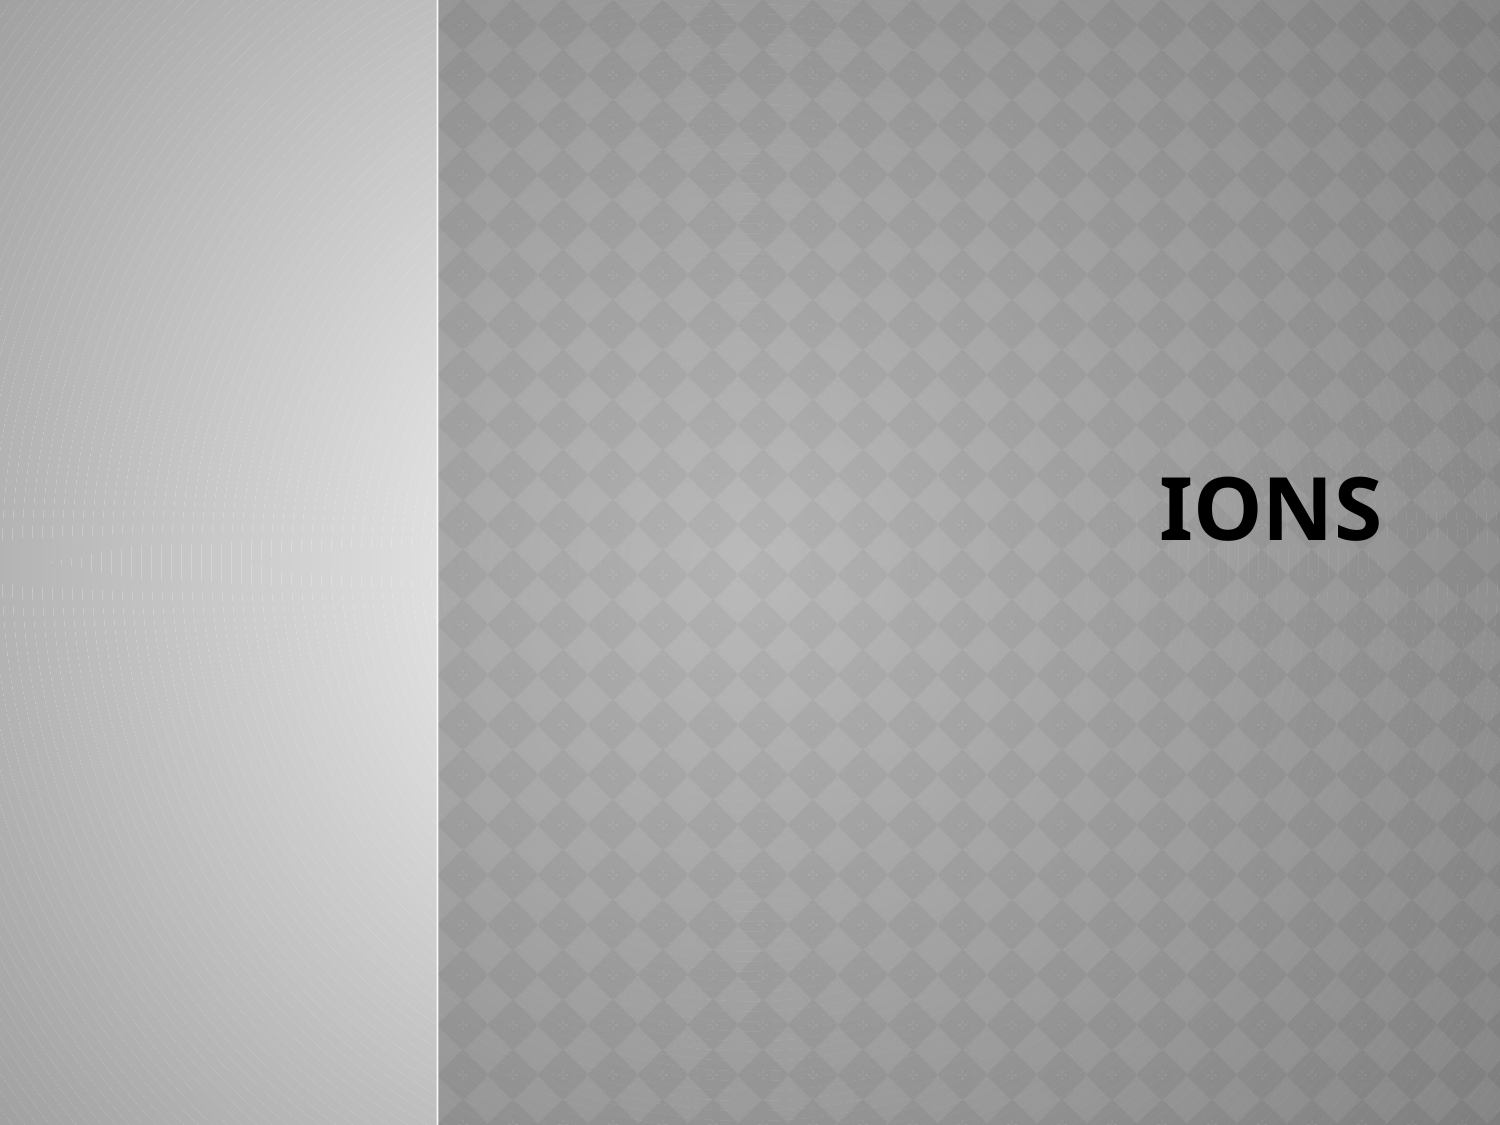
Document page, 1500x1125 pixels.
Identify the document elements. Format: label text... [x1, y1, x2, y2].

title Ions [552, 87, 1390, 558]
